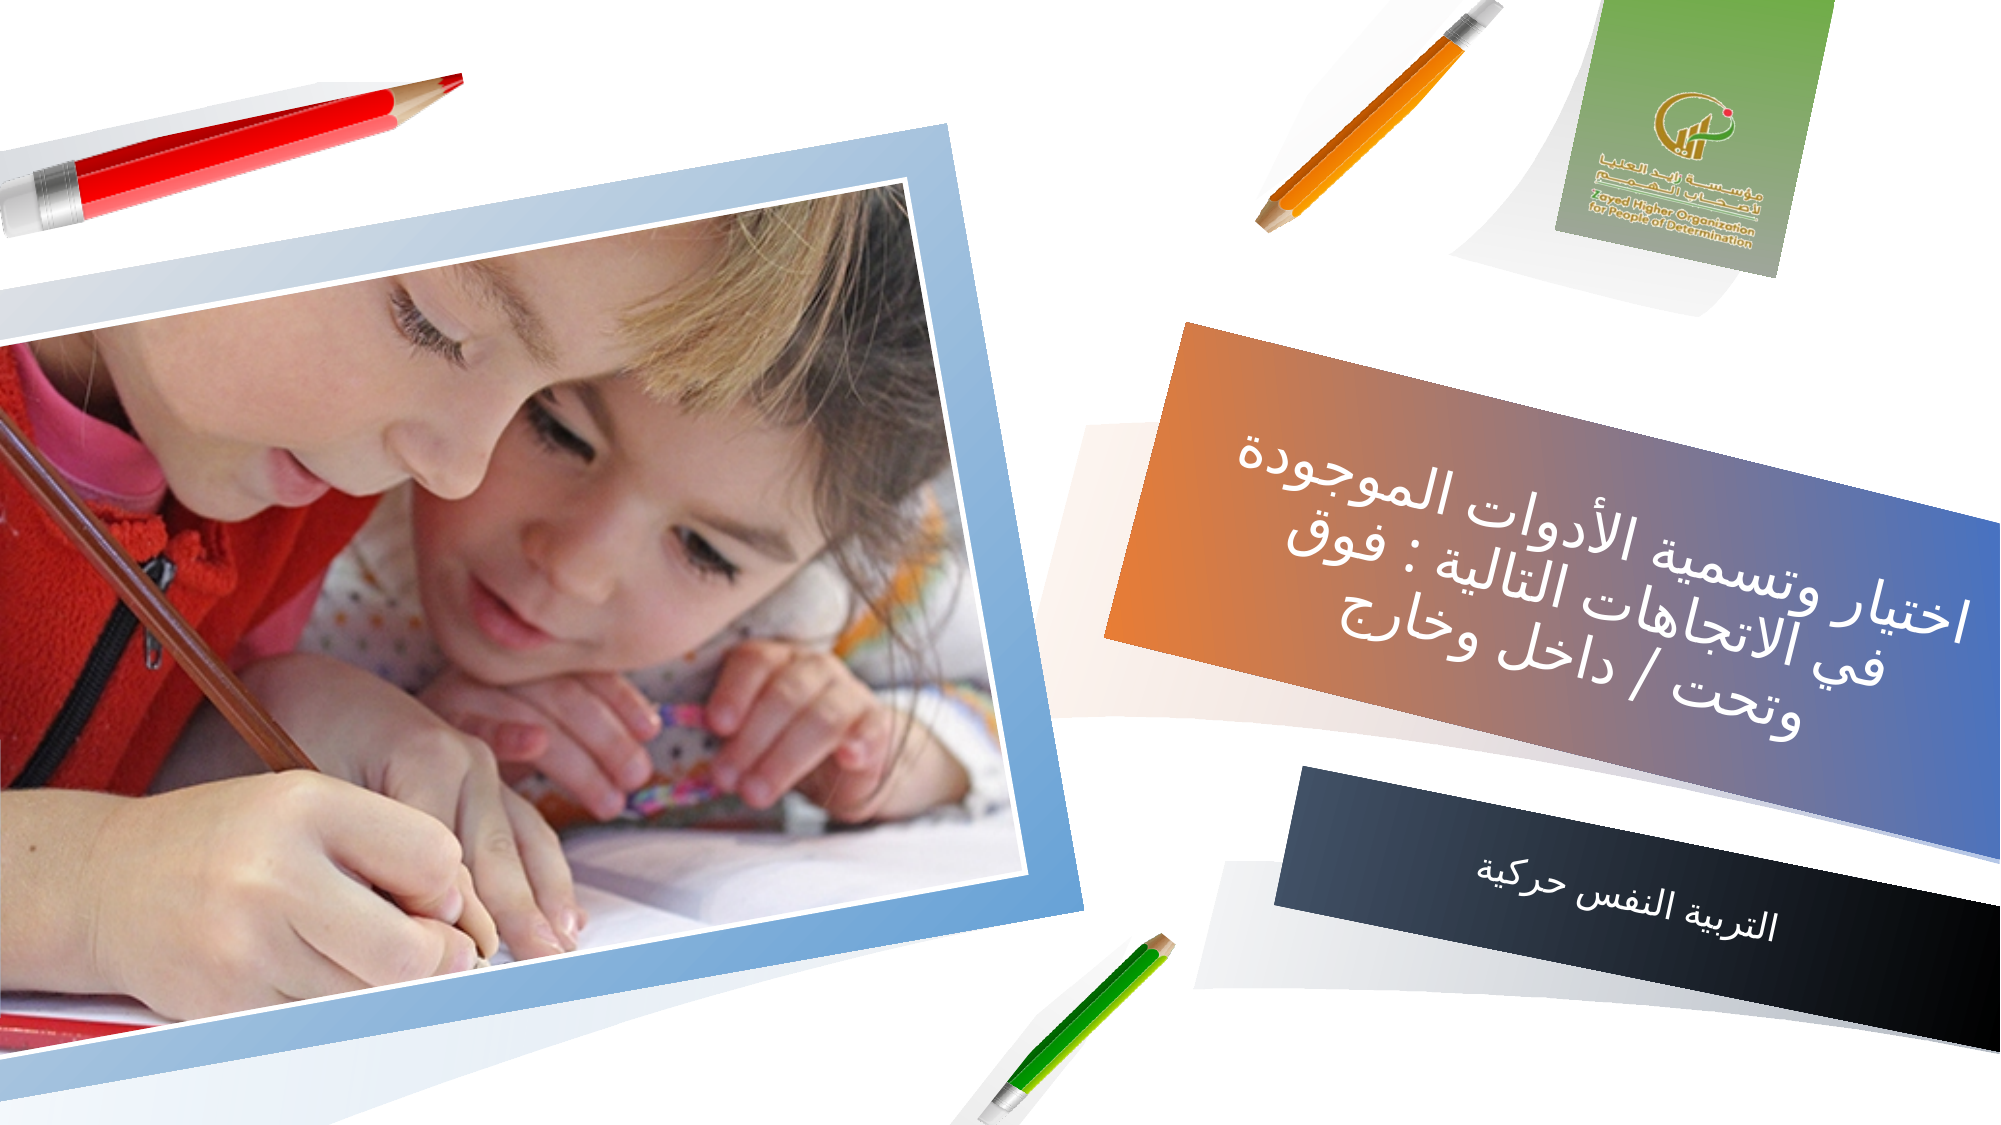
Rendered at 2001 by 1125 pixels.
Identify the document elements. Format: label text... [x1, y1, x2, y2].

title اختيار وتسمية الأدوات الموجودة في الاتجاهات التالية : فوق وتحت / داخل وخارج [1166, 355, 2000, 839]
text_box التربية النفس حركية [1419, 818, 1828, 968]
picture [1237, 0, 1511, 251]
picture [972, 915, 1193, 1125]
picture [0, 72, 1023, 1055]
picture [1575, 64, 1790, 260]
